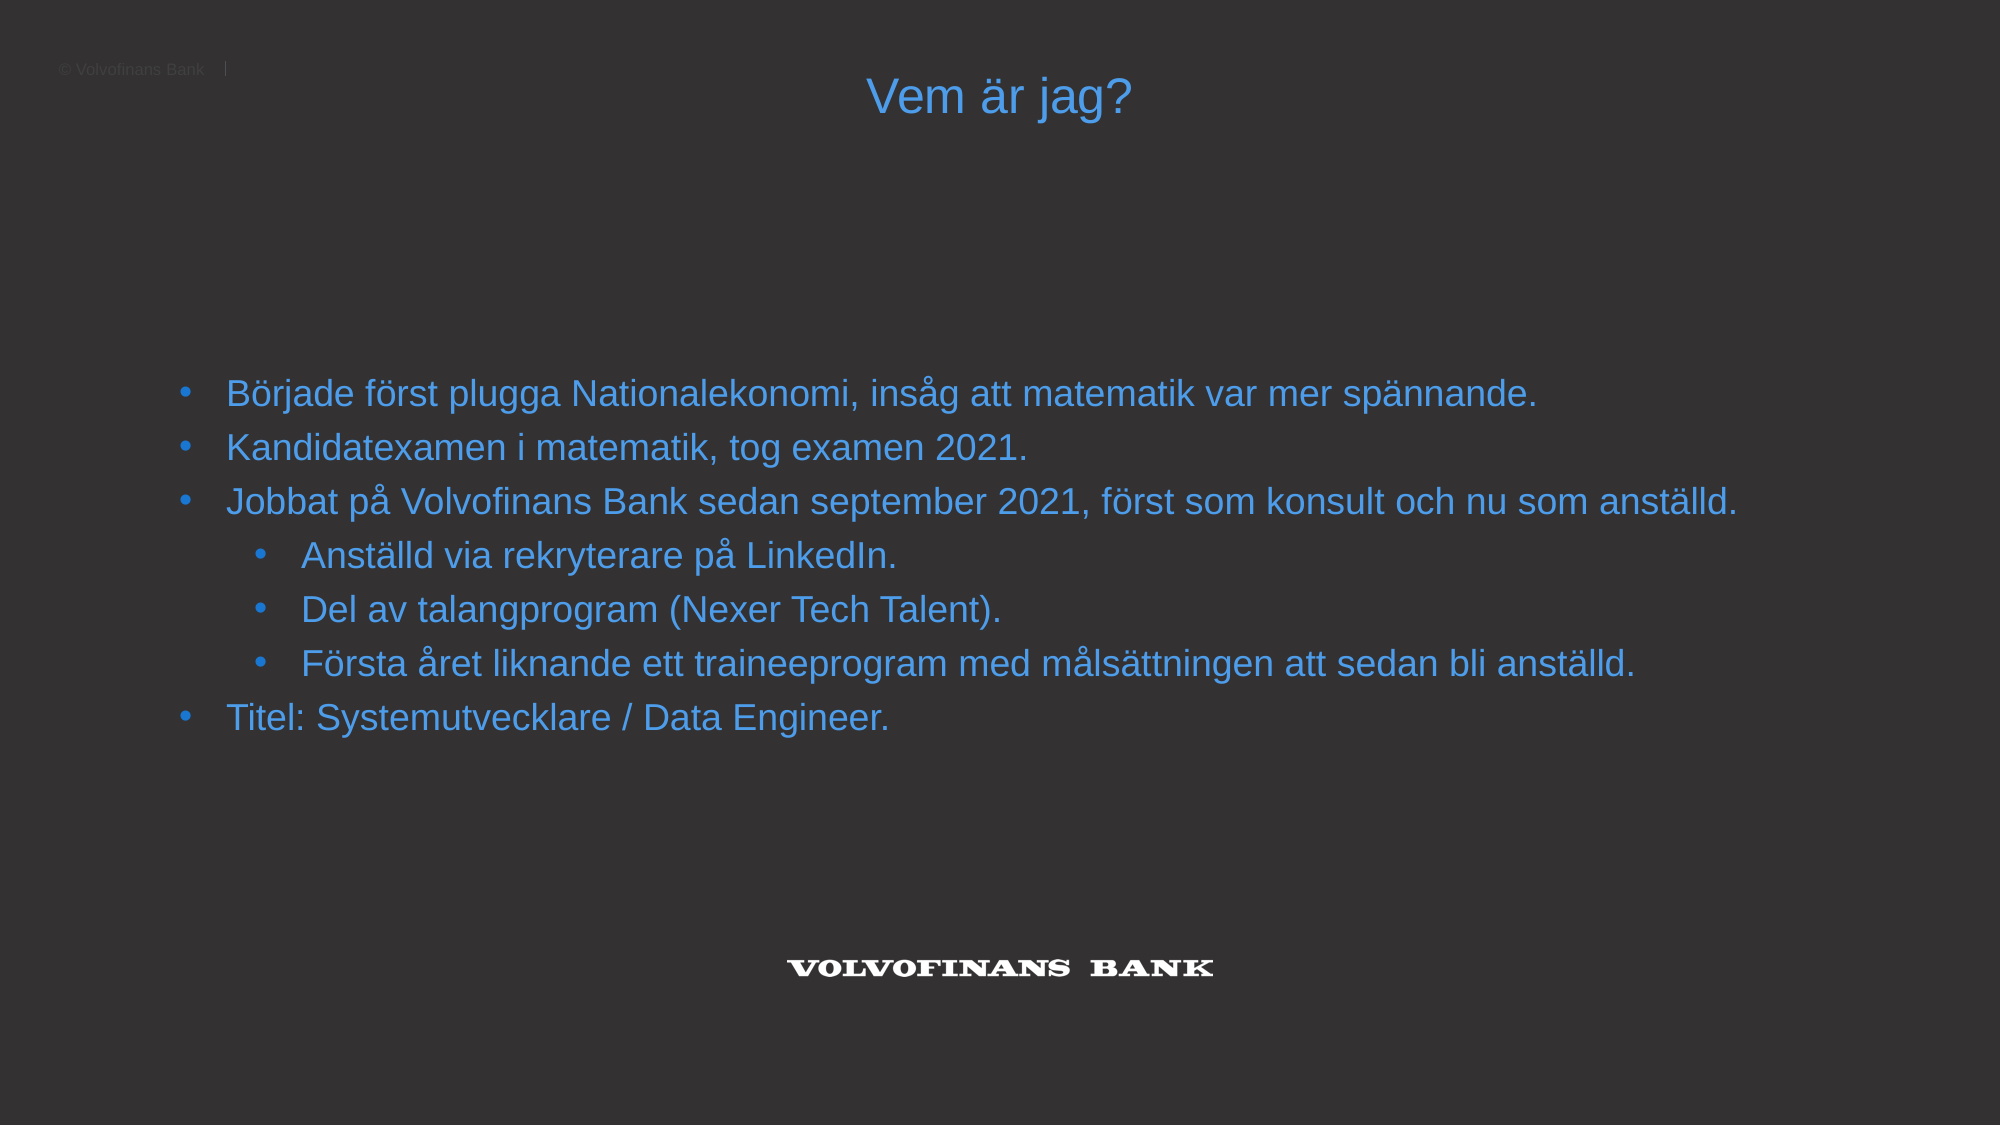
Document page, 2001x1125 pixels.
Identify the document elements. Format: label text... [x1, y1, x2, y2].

list Började först plugga Nationalekonomi, insåg att matematik var mer spännande. Kandidatexamen i matematik, tog examen 2021. Jobbat på Volvofinans Bank sedan september 2021, först som konsult och nu som anställd. Anställd via rekryterare på LinkedIn. Del av talangprogram (Nexer Tech Talent). Första året liknande ett traineeprogram med målsättningen att sedan bli anställd. Titel: Systemutvecklare / Data Engineer. [179, 205, 1821, 893]
picture [787, 959, 1213, 977]
text_box Vem är jag? [624, 56, 1375, 131]
